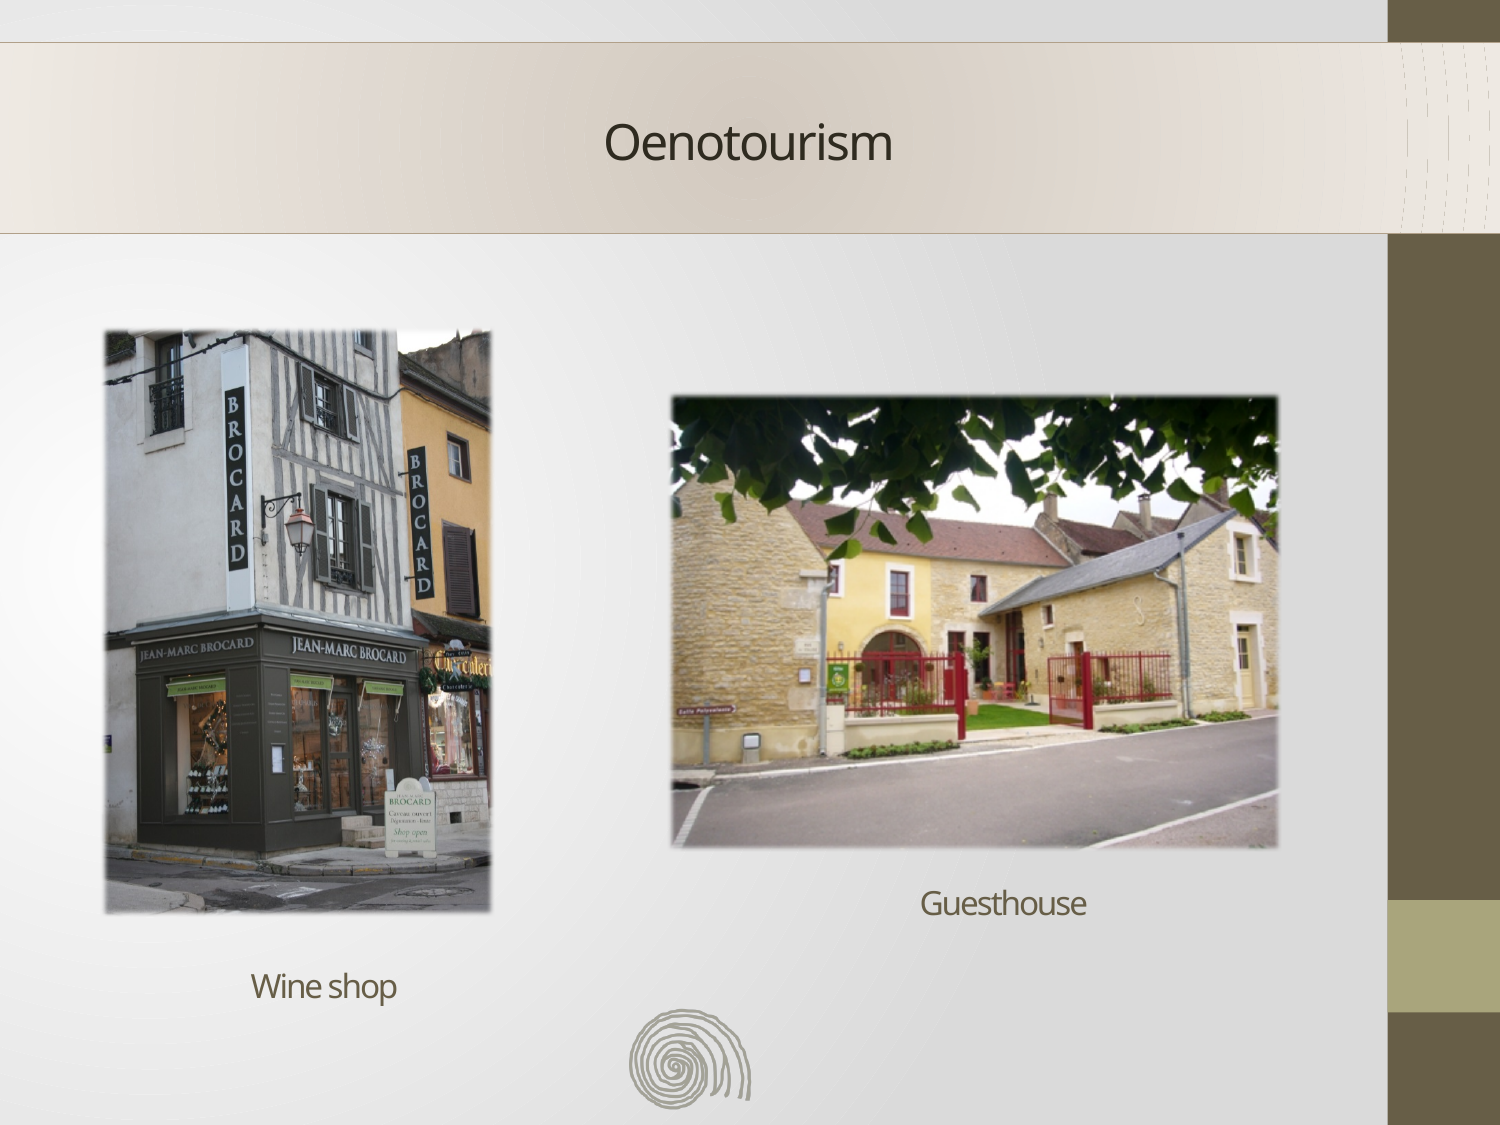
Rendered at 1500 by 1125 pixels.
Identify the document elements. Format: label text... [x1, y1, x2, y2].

picture [621, 1004, 759, 1119]
picture [100, 326, 495, 918]
title Guesthouse [809, 874, 1199, 930]
picture [667, 390, 1282, 853]
text_box Oenotourism [0, 42, 1500, 234]
text_box Wine shop [129, 957, 520, 1013]
